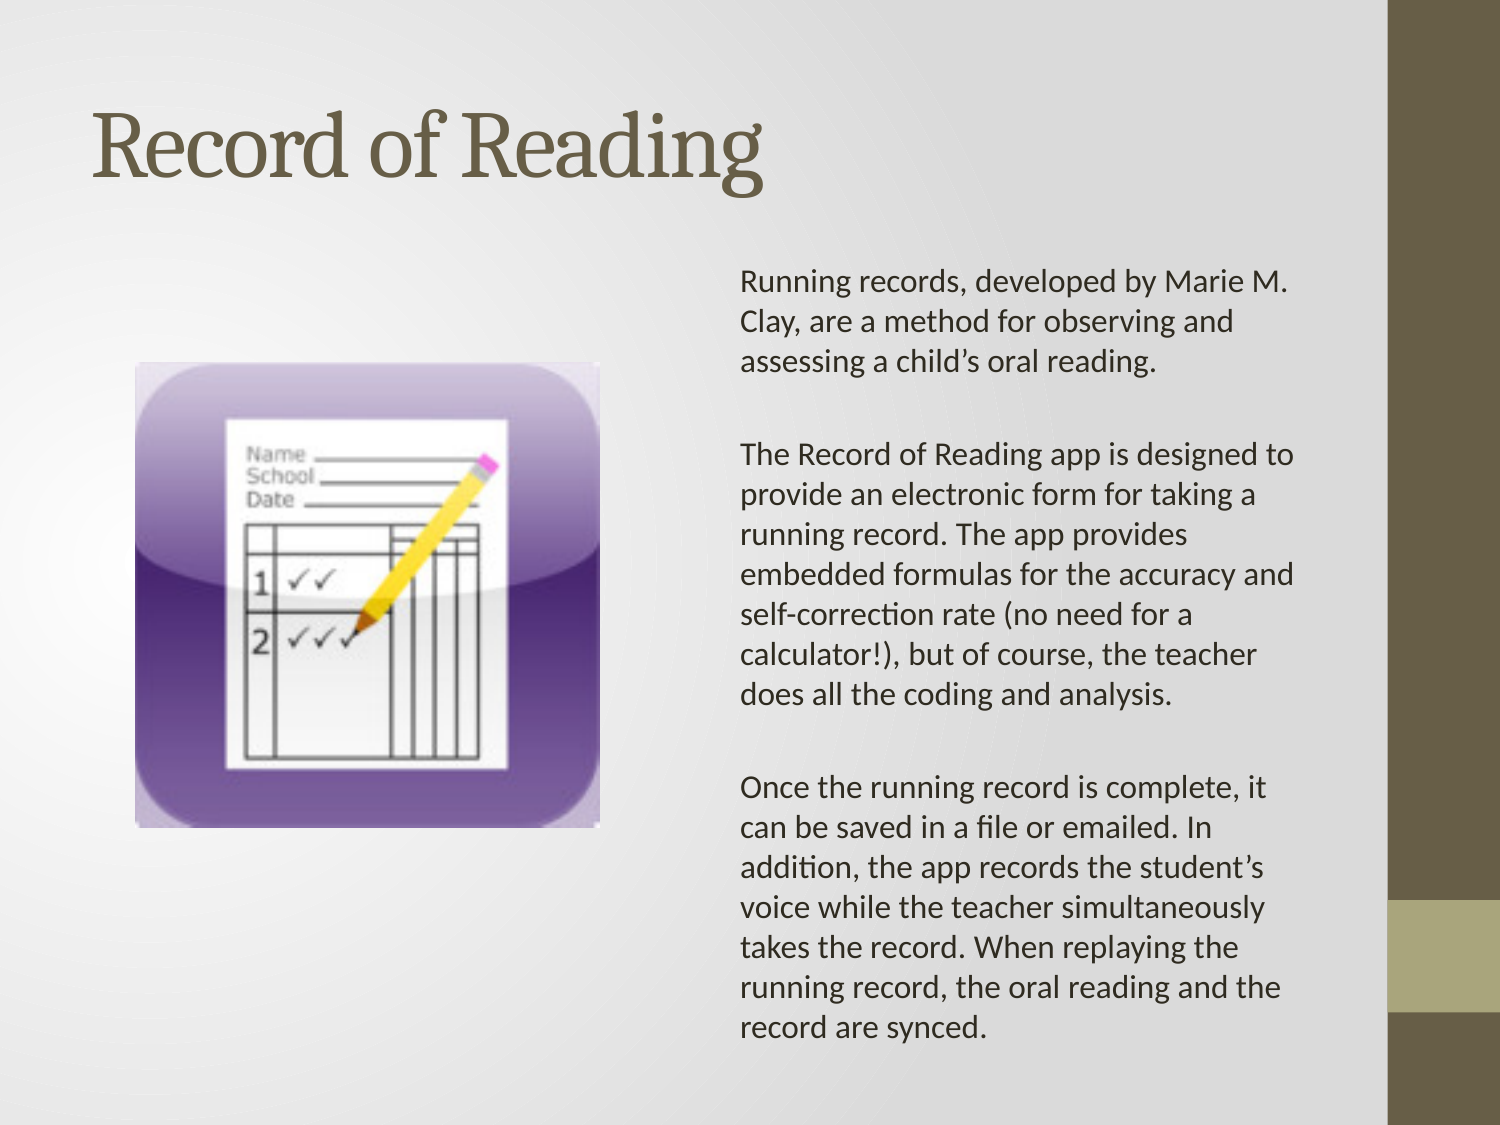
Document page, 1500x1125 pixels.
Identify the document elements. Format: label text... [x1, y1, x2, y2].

title Record of Reading [75, 45, 1325, 233]
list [134, 361, 601, 828]
list Running records, developed by Marie M. Clay, are a method for observing and assessing a child’s oral reading. The Record of Reading app is designed to provide an electronic form for taking a running record. The app provides embedded formulas for the accuracy and self-correction rate (no need for a calculator!), but of course, the teacher does all the coding and analysis. Once the running record is complete, it can be saved in a file or emailed. In addition, the app records the student’s voice while the teacher simultaneously takes the record. When replaying the running record, the oral reading and the record are synced. [725, 251, 1325, 1005]
